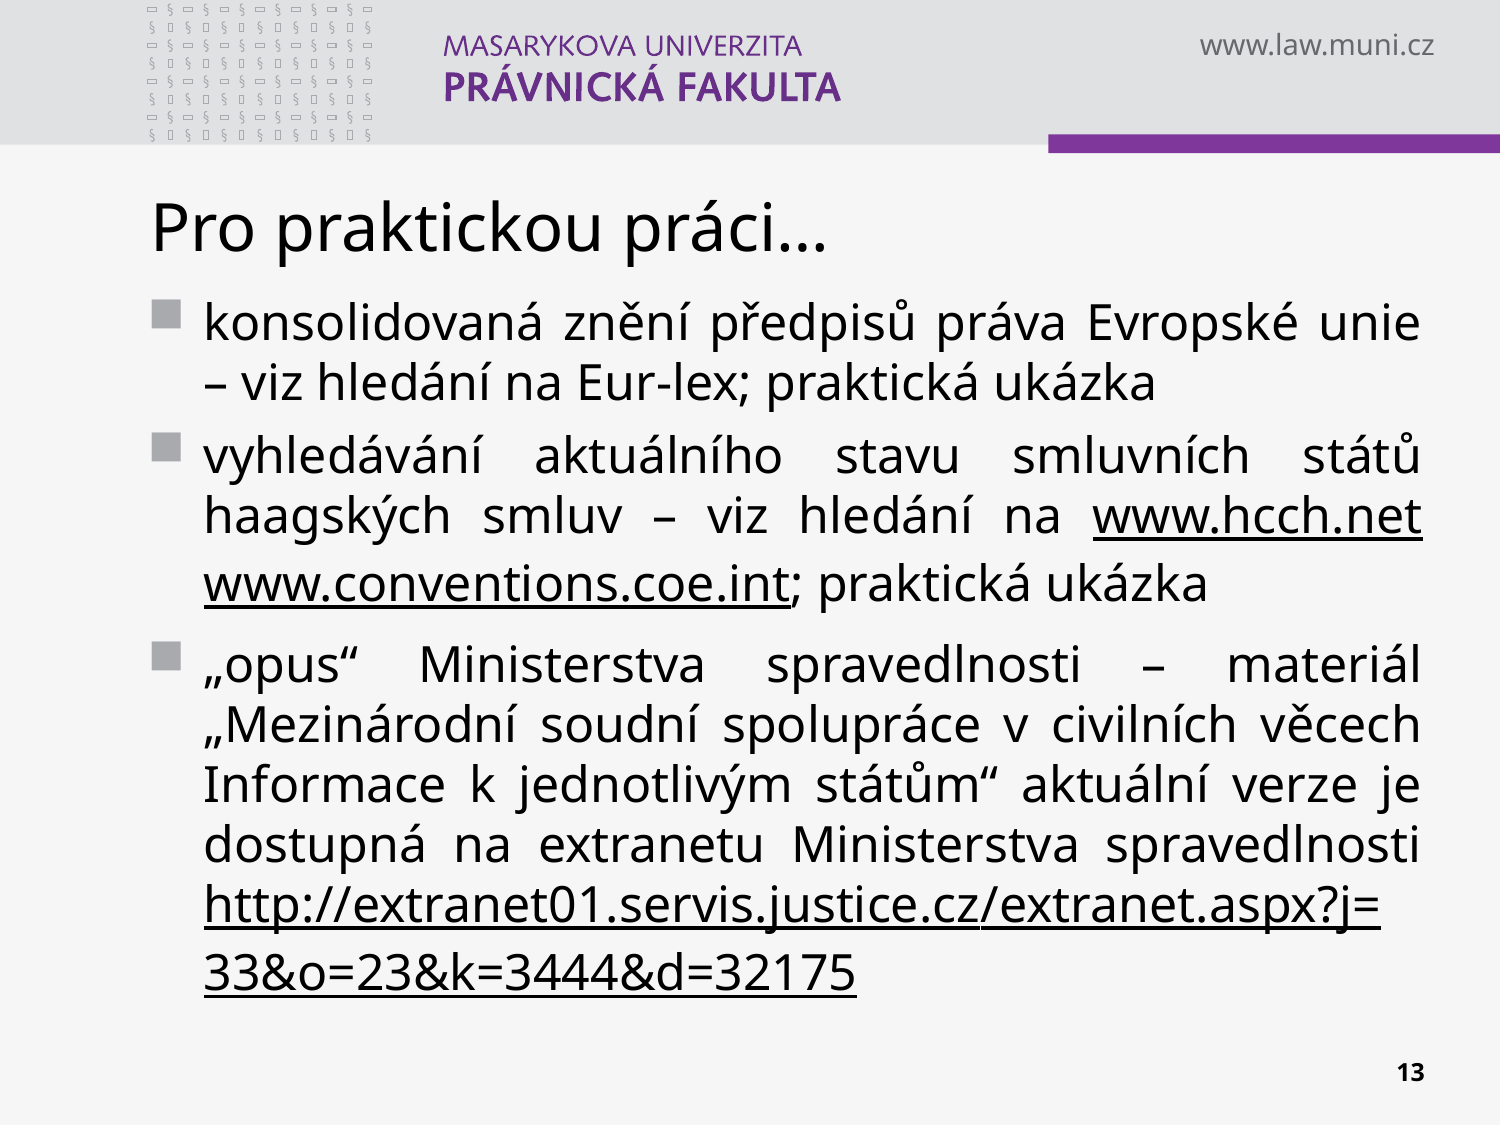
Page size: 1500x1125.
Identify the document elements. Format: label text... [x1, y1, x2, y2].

title Pro praktickou práci… [150, 184, 1425, 268]
list konsolidovaná znění předpisů práva Evropské unie – viz hledání na Eur-lex; praktická ukázka vyhledávání aktuálního stavu smluvních států haagských smluv – viz hledání na www.hcch.net www.conventions.coe.int; praktická ukázka „opus“ Ministerstva spravedlnosti – materiál „Mezinárodní soudní spolupráce v civilních věcech Informace k jednotlivým státům“ aktuální verze je dostupná na extranetu Ministerstva spravedlnosti http://extranet01.servis.justice.cz/extranet.aspx?j=33&o=23&k=3444&d=32175 [147, 290, 1423, 1006]
slide_number 13 [1316, 1056, 1425, 1100]
